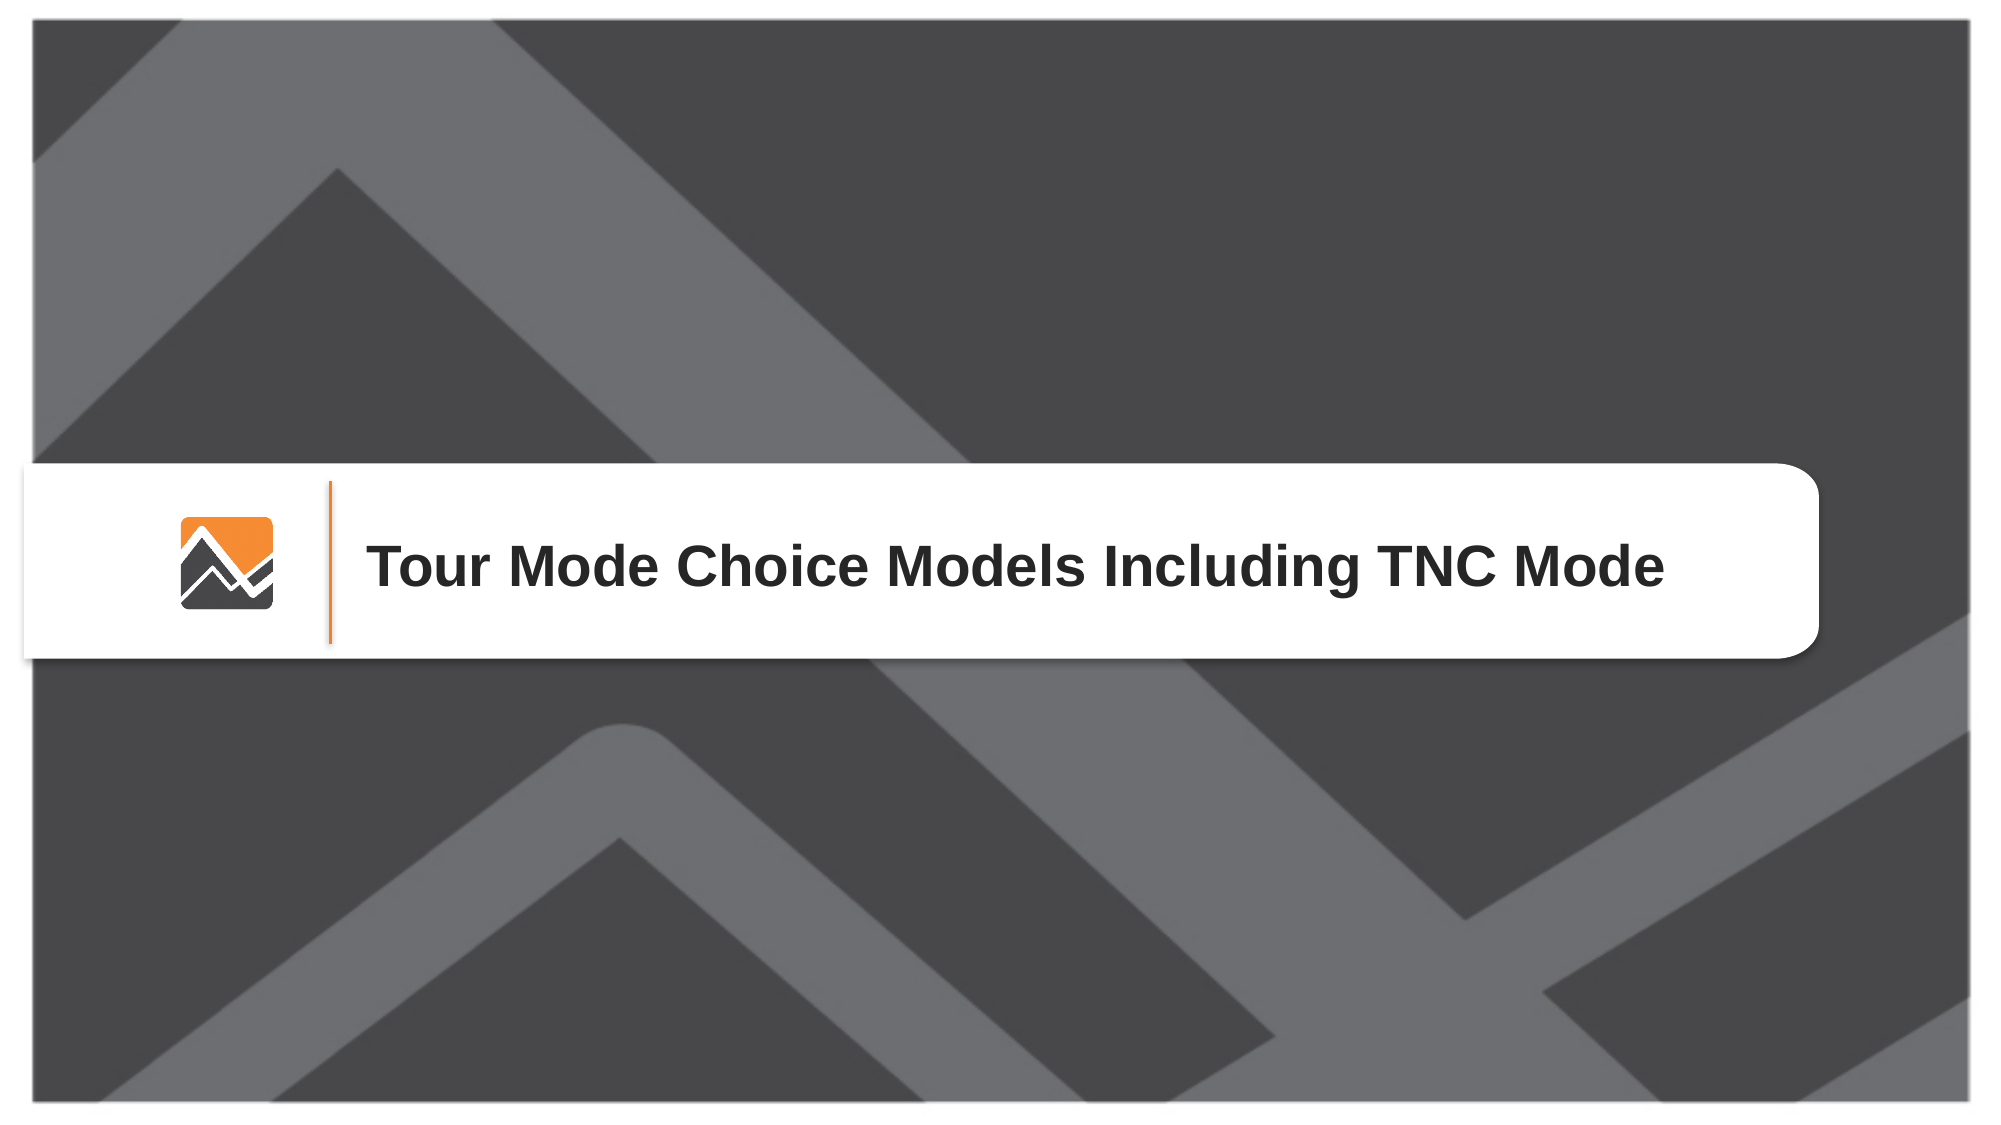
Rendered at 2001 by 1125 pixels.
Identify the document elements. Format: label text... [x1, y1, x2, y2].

list Tour Mode Choice Models Including TNC Mode [351, 480, 1760, 646]
picture [0, 0, 2001, 1125]
